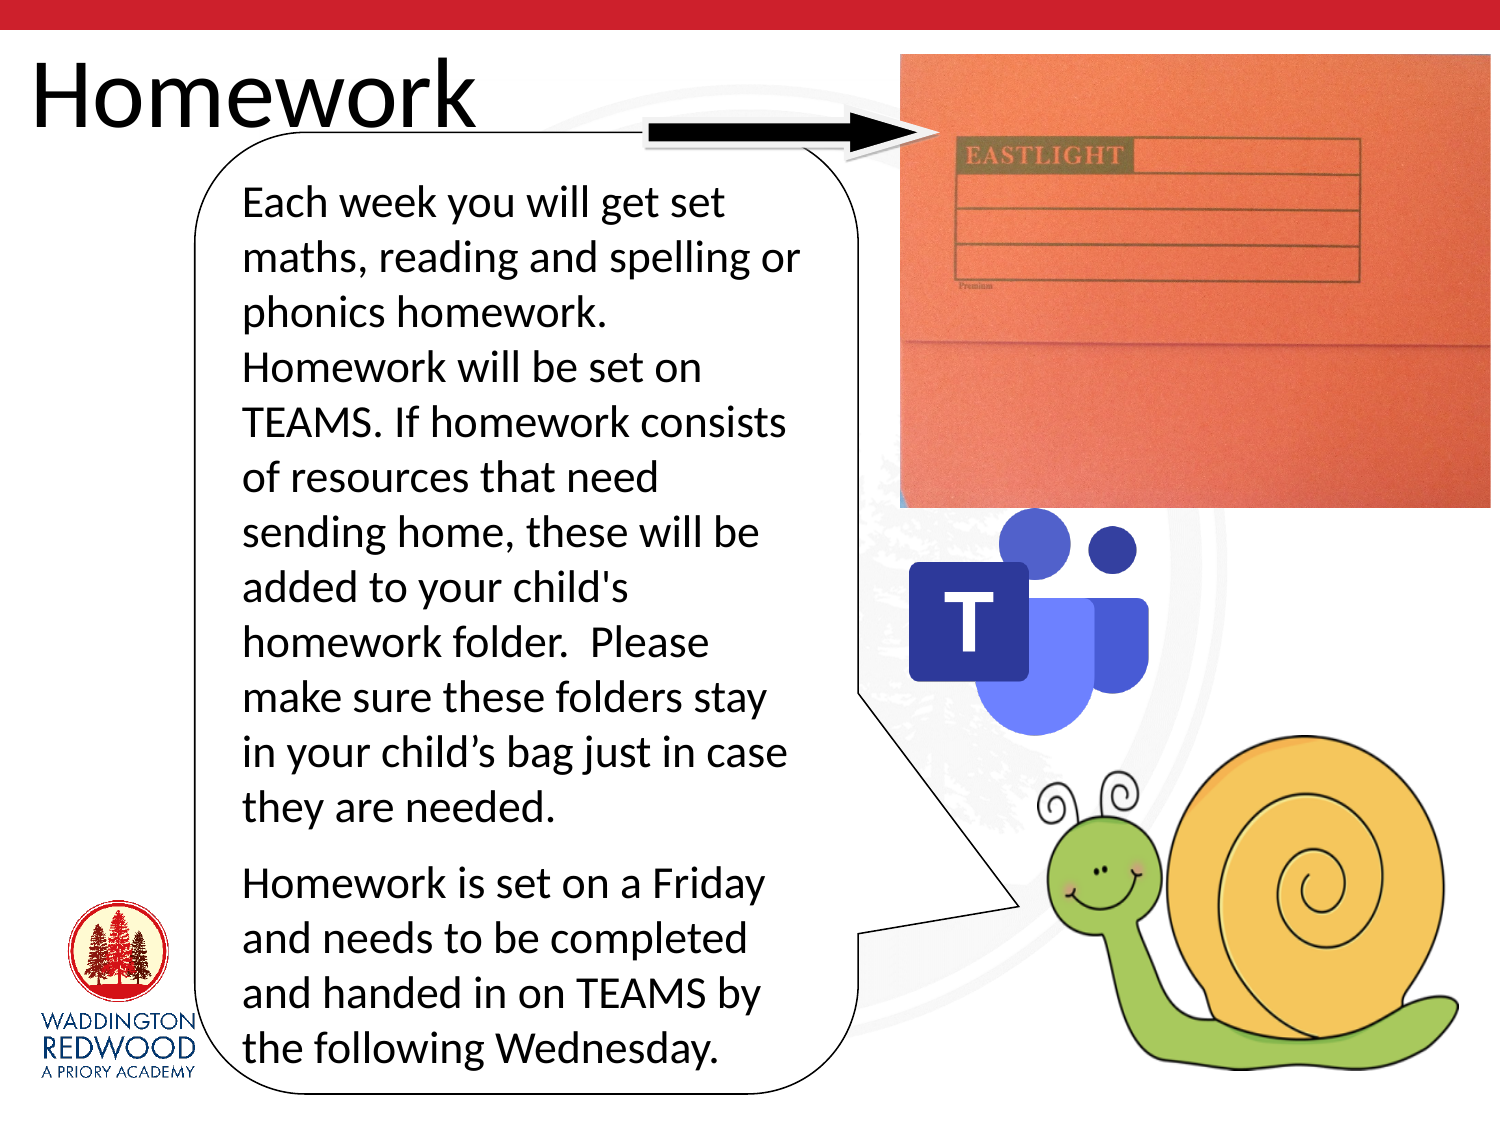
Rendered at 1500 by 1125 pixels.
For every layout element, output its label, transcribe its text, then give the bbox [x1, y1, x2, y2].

picture [609, 54, 1491, 1071]
text_box [645, 108, 900, 157]
text_box Homework [15, 20, 609, 155]
text_box Each week you will get set maths, reading and spelling or phonics homework. Homework will be set on TEAMS. If homework consists of resources that need sending home, these will be added to your child's homework folder. Please make sure these folders stay in your child’s bag just in case they are needed. Homework is set on a Friday and needs to be completed and handed in on TEAMS by the following Wednesday. [194, 132, 1019, 1094]
picture [41, 900, 195, 1078]
